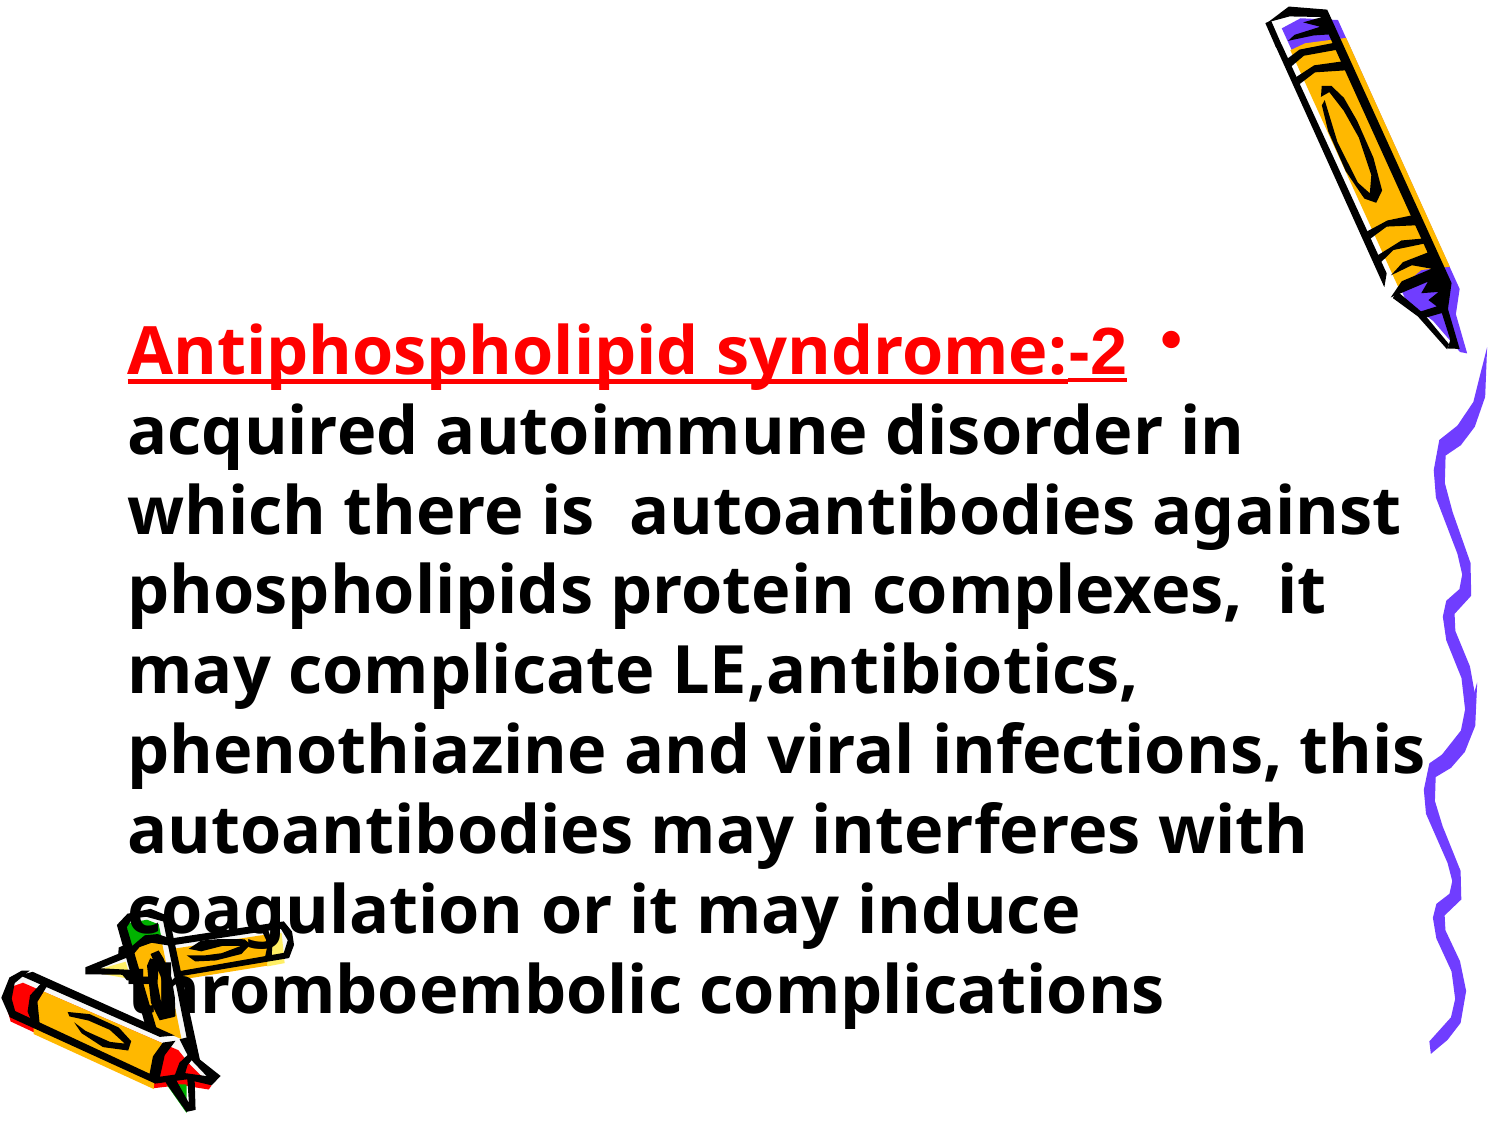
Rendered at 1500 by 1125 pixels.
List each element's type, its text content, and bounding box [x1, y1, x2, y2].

list 2-Antiphospholipid syndrome: acquired autoimmune disorder in which there is autoantibodies against phospholipids protein complexes, it may complicate LE,antibiotics, phenothiazine and viral infections, this autoantibodies may interferes with coagulation or it may induce thromboembolic complications [112, 299, 1500, 976]
